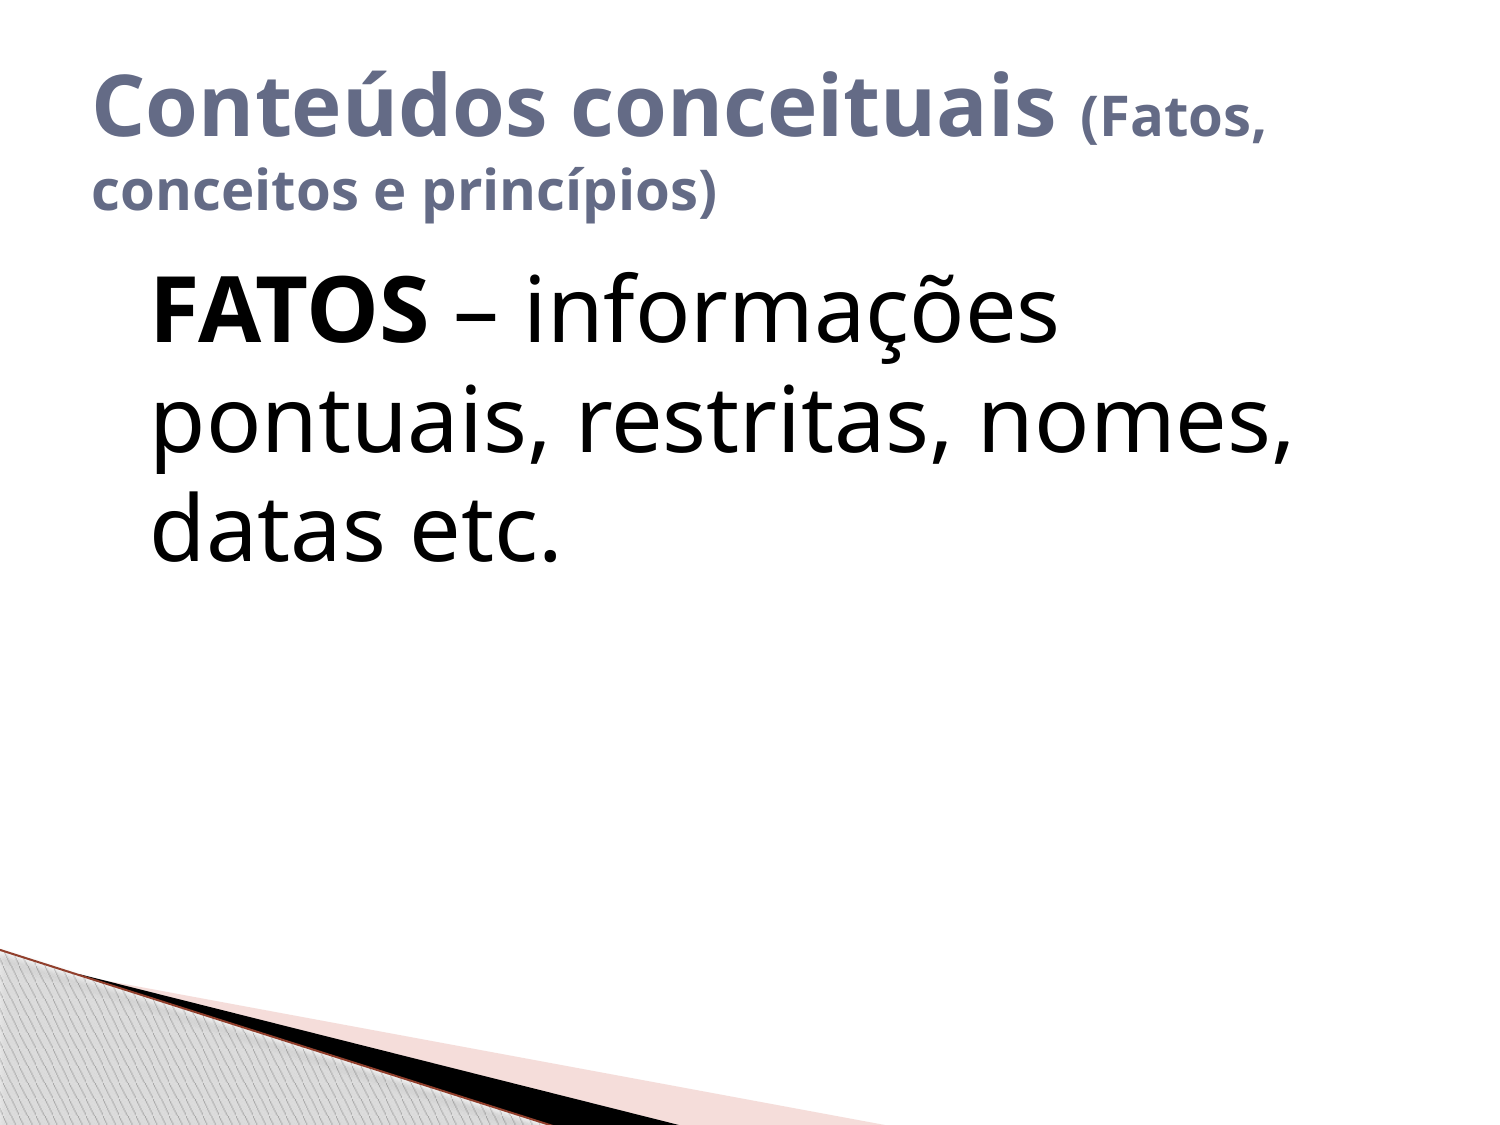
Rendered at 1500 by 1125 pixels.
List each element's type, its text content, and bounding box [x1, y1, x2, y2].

title Conteúdos conceituais (Fatos, conceitos e princípios) [76, 42, 1427, 231]
list FATOS – informações pontuais, restritas, nomes, datas etc. [75, 243, 1425, 986]
